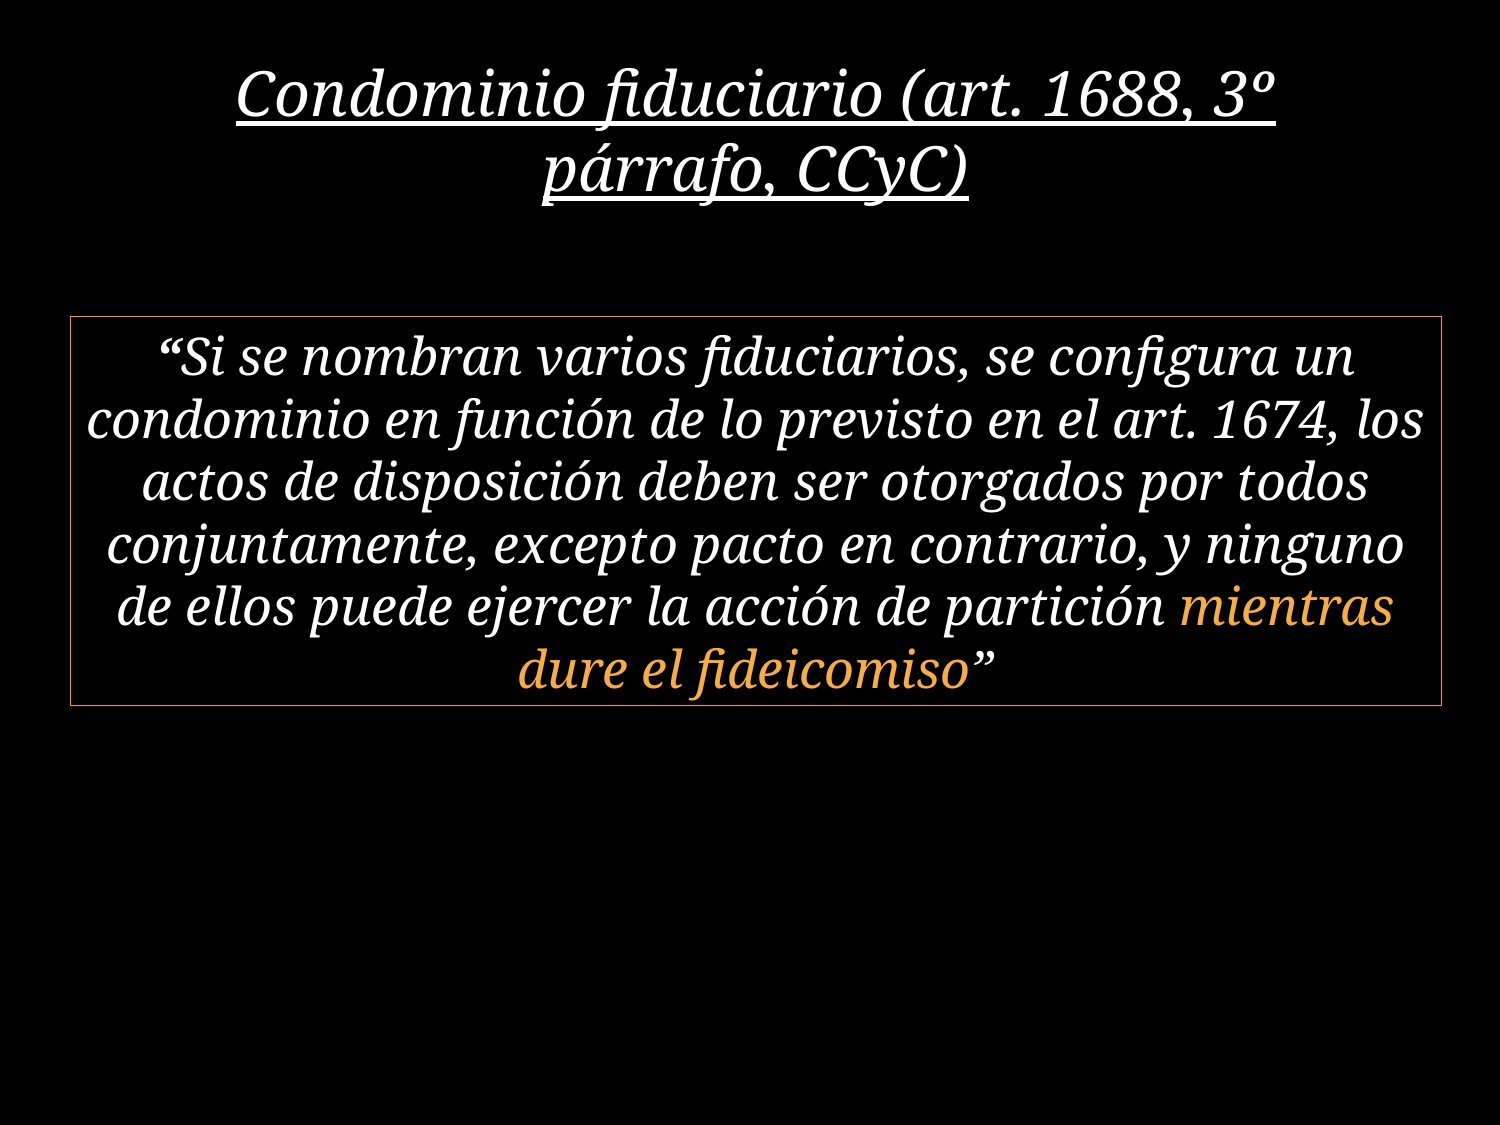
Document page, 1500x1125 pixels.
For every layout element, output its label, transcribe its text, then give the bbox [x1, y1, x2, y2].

text_box “Si se nombran varios fiduciarios, se configura un condominio en función de lo previsto en el art. 1674, los actos de disposición deben ser otorgados por todos conjuntamente, excepto pacto en contrario, y ninguno de ellos puede ejercer la acción de partición mientras dure el fideicomiso” [70, 316, 1442, 706]
text_box Condominio fiduciario (art. 1688, 3º párrafo, CCyC) [105, 46, 1407, 212]
